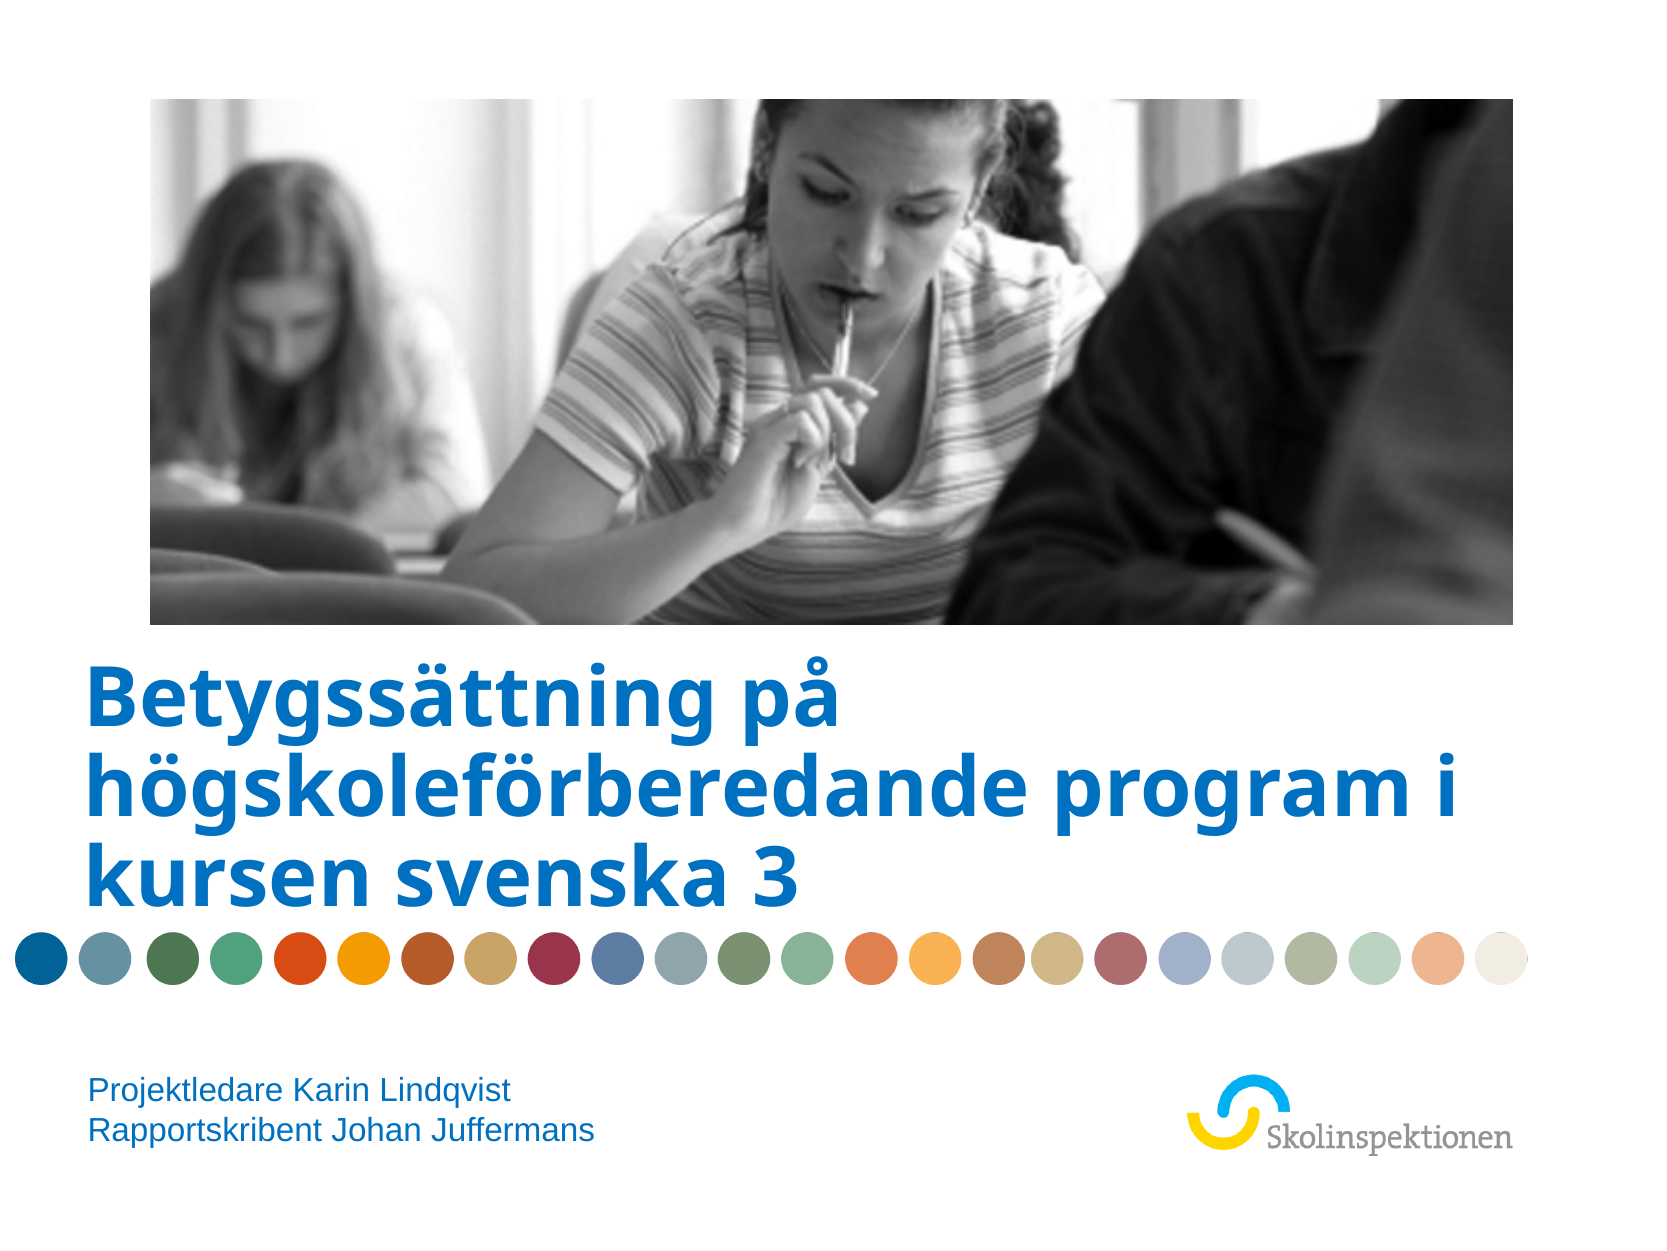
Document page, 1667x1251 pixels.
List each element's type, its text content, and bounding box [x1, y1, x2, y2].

text_box Projektledare Karin Lindqvist Rapportskribent Johan Juffermans [72, 1060, 907, 1156]
picture [4, 920, 1578, 1006]
picture [149, 99, 1513, 625]
title Betygssättning på högskoleförberedande program i kursen svenska 3 [77, 648, 1531, 736]
picture [1187, 1074, 1513, 1157]
